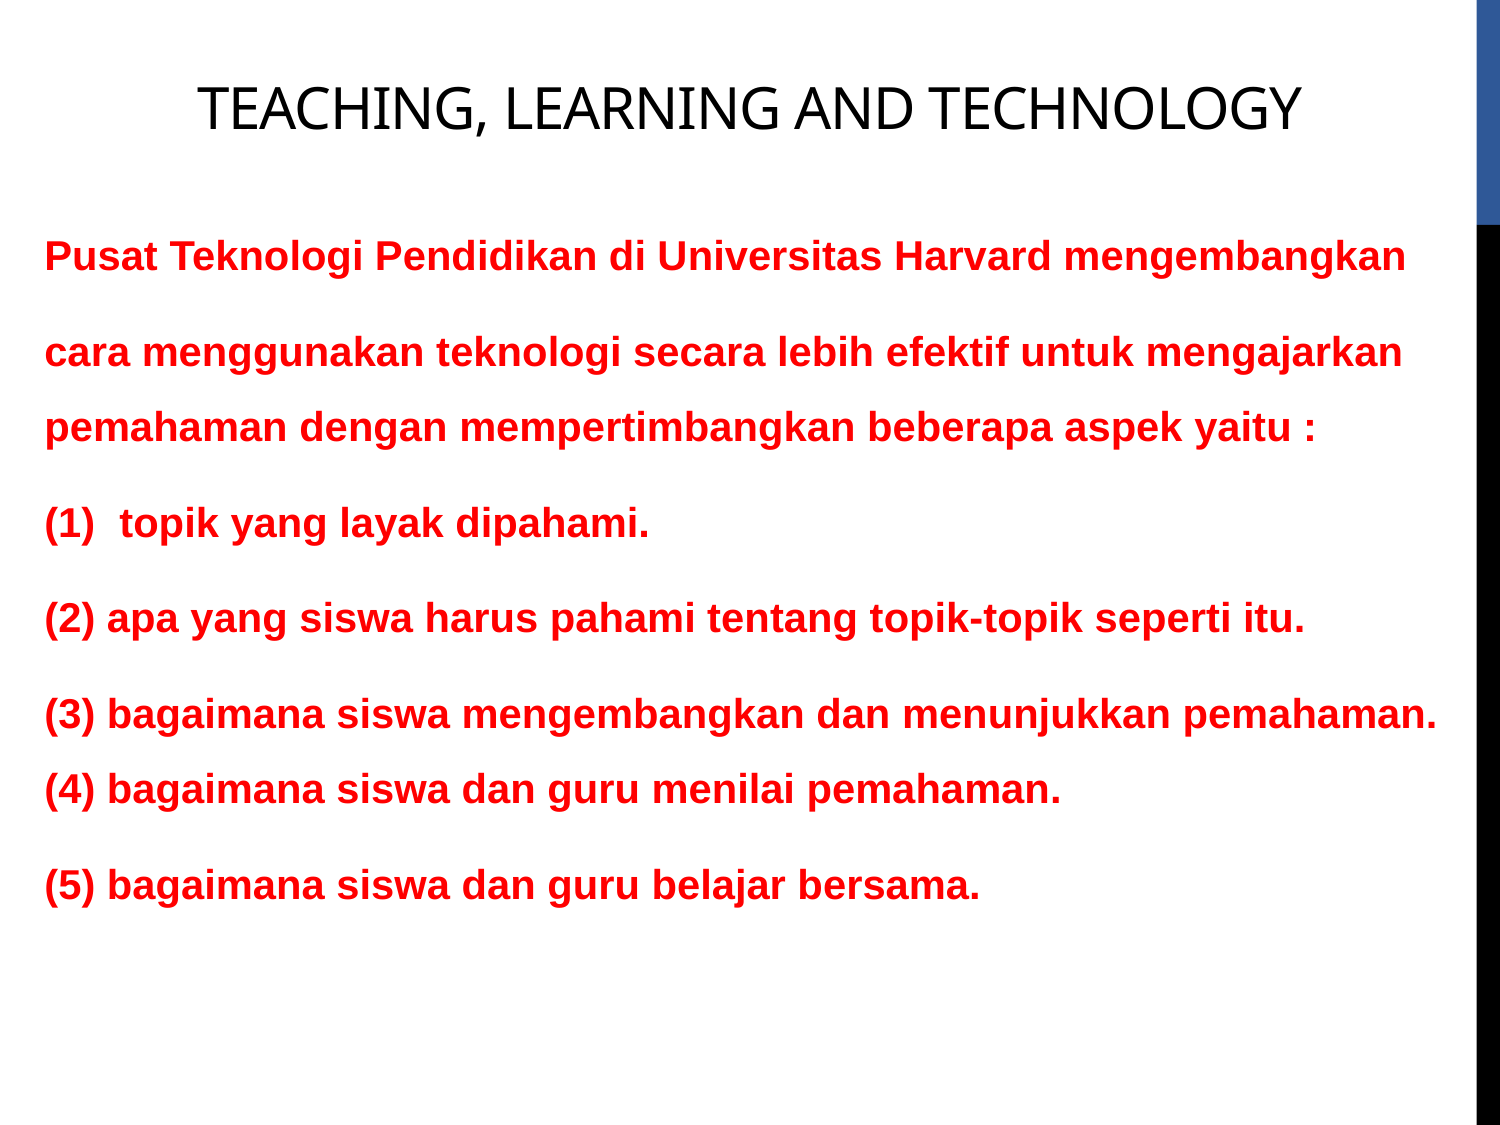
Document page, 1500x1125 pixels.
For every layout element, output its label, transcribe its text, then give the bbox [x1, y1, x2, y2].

list Pusat Teknologi Pendidikan di Universitas Harvard mengembangkan cara menggunakan teknologi secara lebih efektif untuk mengajarkan pemahaman dengan mempertimbangkan beberapa aspek yaitu : topik yang layak dipahami. (2) apa yang siswa harus pahami tentang topik-topik seperti itu. (3) bagaimana siswa mengembangkan dan menunjukkan pemahaman. (4) bagaimana siswa dan guru menilai pemahaman. (5) bagaimana siswa dan guru belajar bersama. [29, 196, 1471, 1106]
title Teaching, learning and technology [29, 30, 1471, 149]
